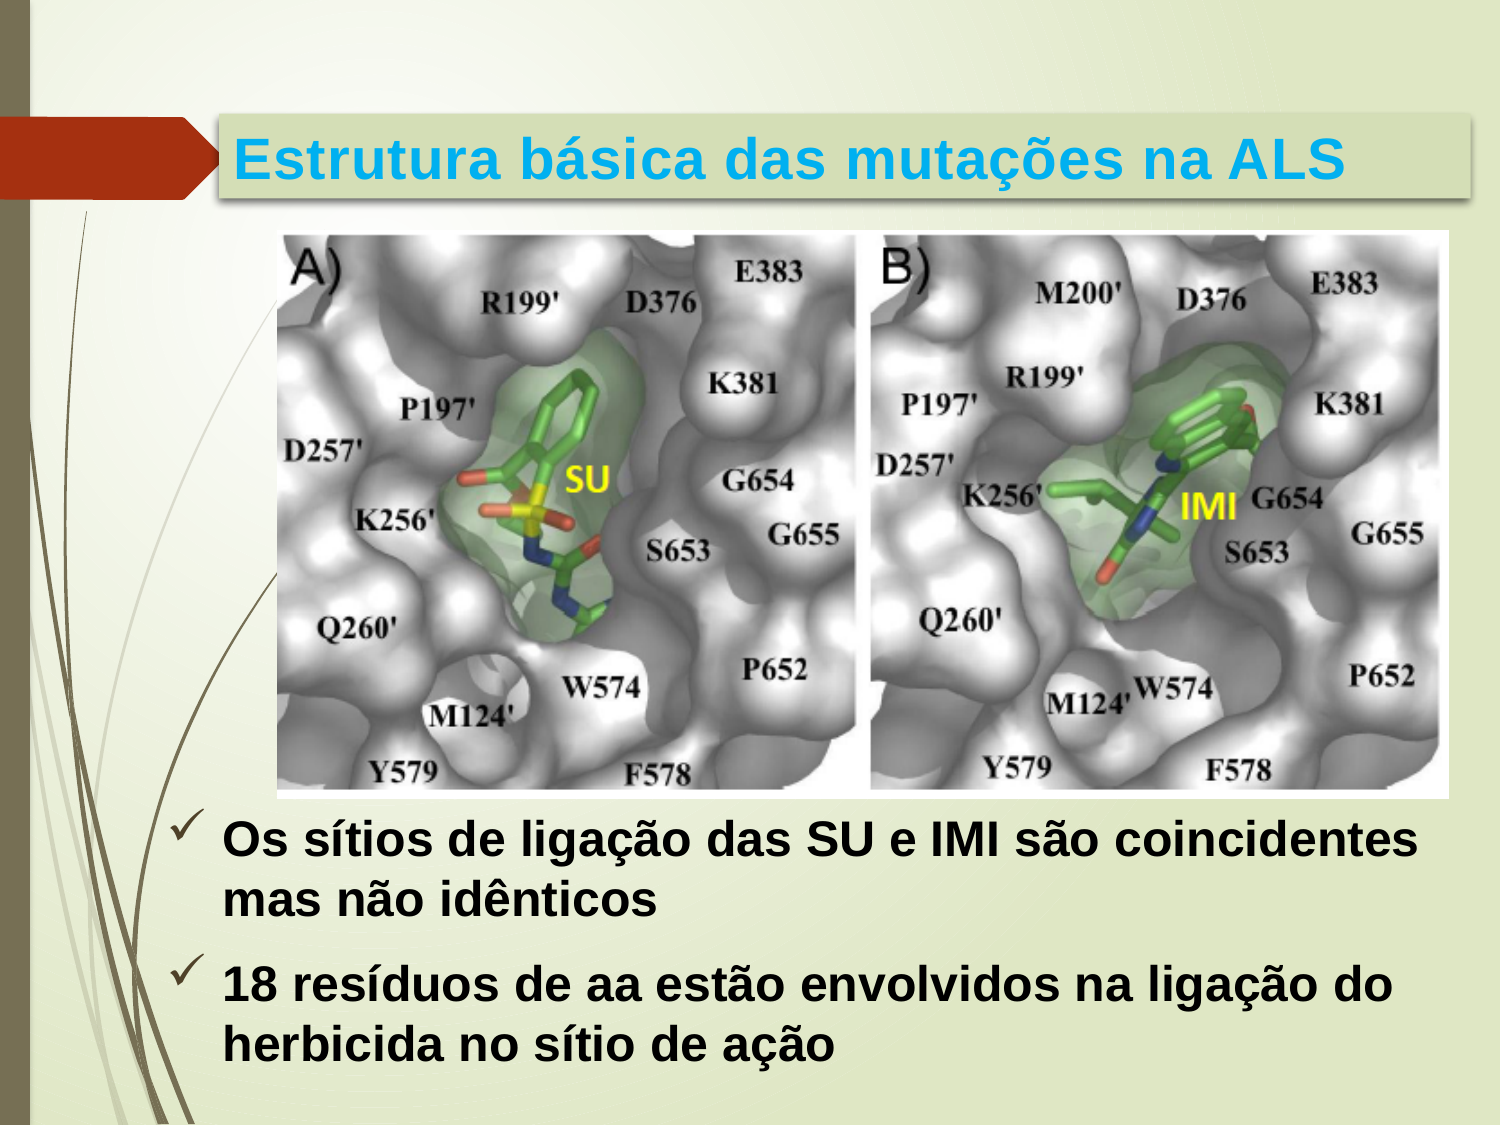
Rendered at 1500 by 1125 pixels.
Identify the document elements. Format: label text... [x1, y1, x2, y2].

picture [277, 230, 1449, 799]
text_box Os sítios de ligação das SU e IMI são coincidentes mas não idênticos 18 resíduos de aa estão envolvidos na ligação do herbicida no sítio de ação [76, 798, 1448, 1079]
text_box Estrutura básica das mutações na ALS [219, 113, 1471, 199]
